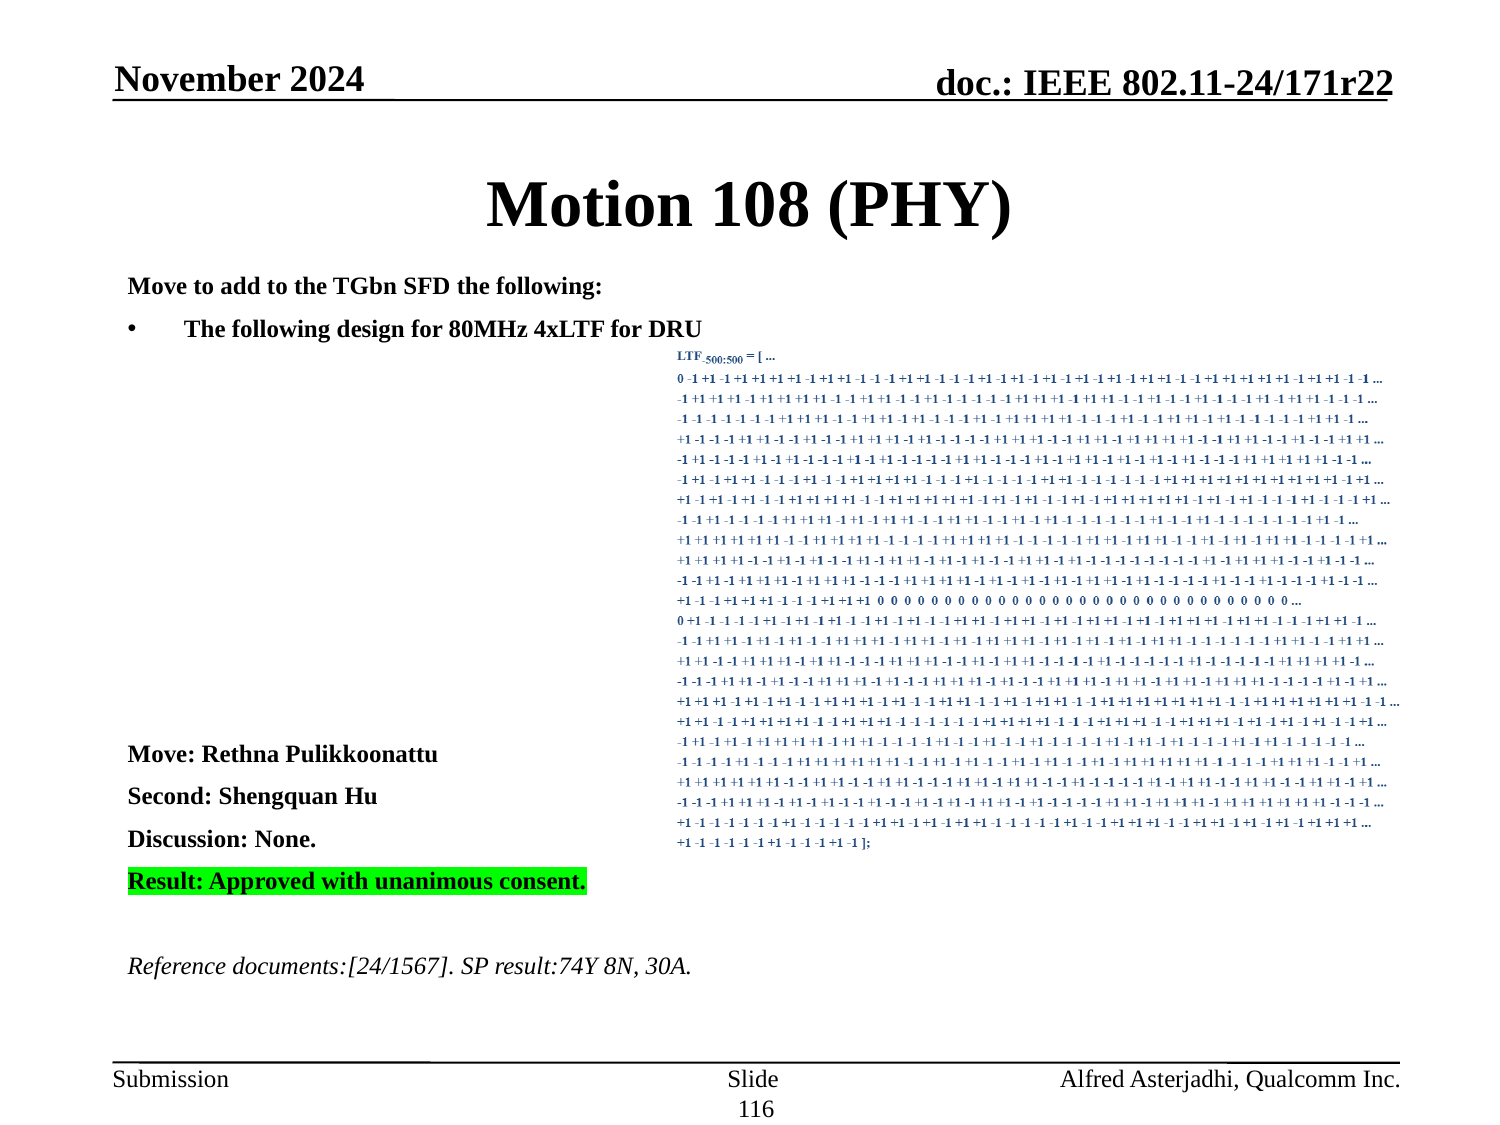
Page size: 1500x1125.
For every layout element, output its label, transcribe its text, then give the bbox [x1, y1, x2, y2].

picture [676, 345, 1402, 859]
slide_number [114, 54, 423, 100]
list Move to add to the TGbn SFD the following: The following design for 80MHz 4xLTF for DRU Move: Rethna Pulikkoonattu Second: Shengquan Hu Discussion: None. Result: Approved with unanimous consent. Reference documents:[24/1567]. SP result:74Y 8N, 30A. [112, 262, 1388, 1000]
footer Alfred Asterjadhi, Qualcomm Inc. [878, 1061, 1402, 1093]
title Motion 108 (PHY) [112, 112, 1388, 262]
slide_number Slide 116 [712, 1061, 800, 1123]
